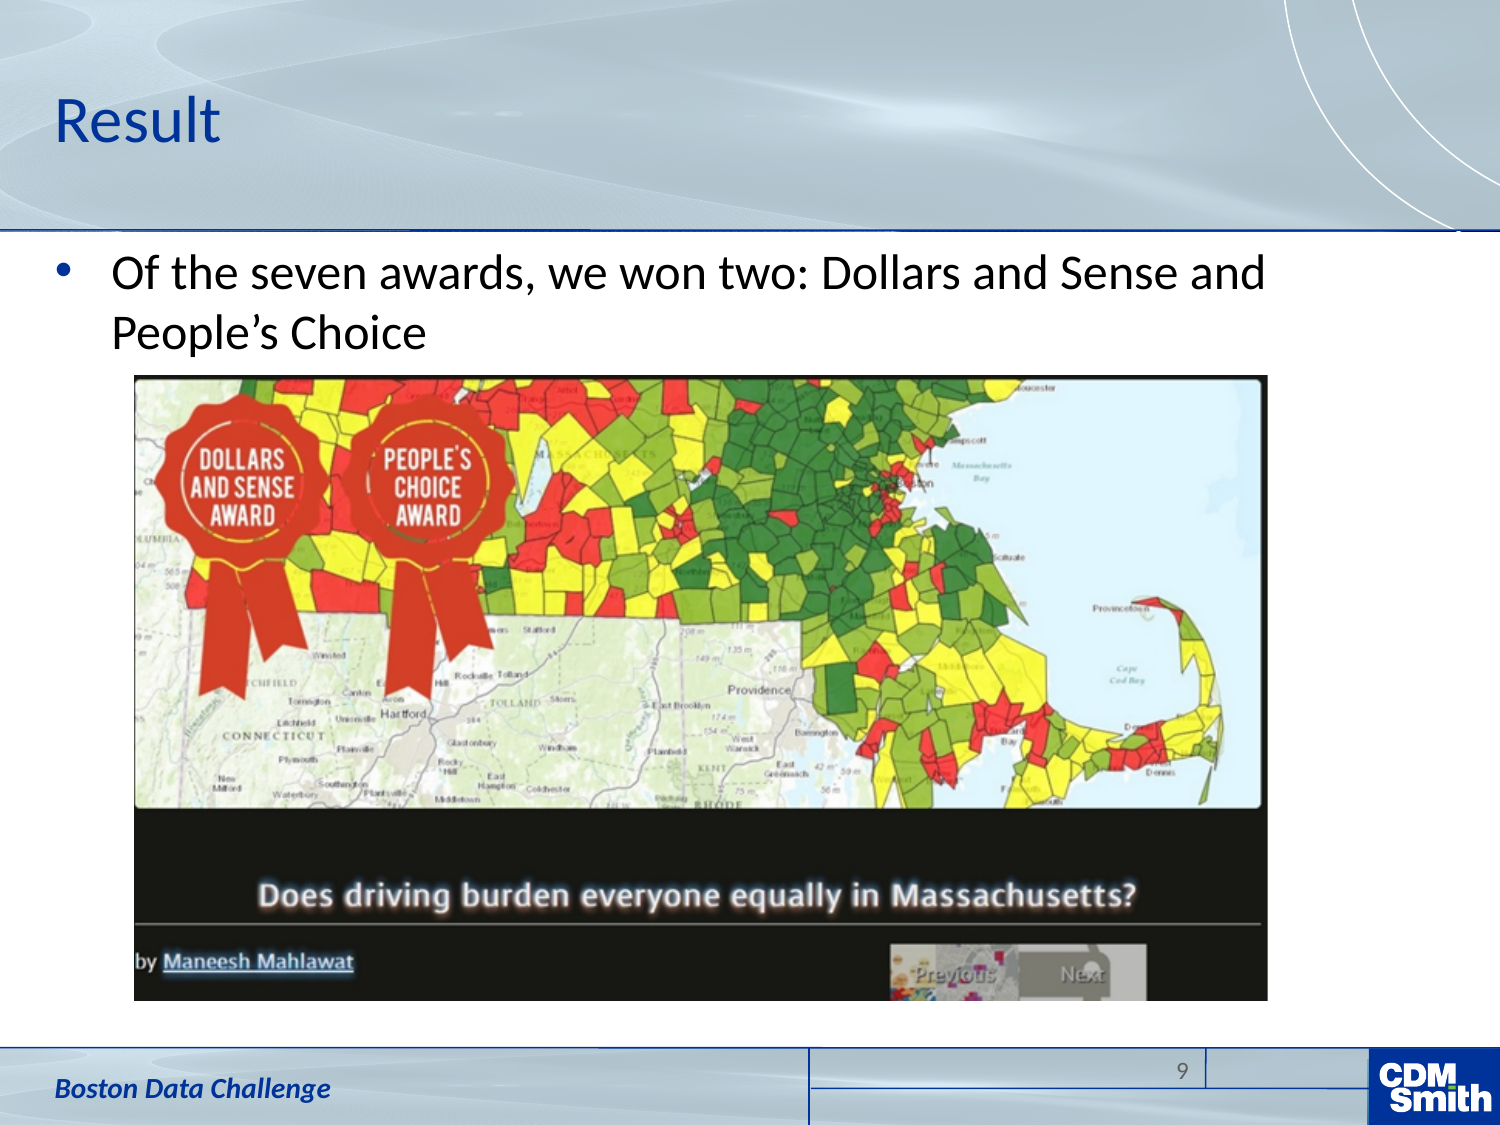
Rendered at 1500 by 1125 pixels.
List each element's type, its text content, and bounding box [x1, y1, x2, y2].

list Boston Data Challenge [39, 1049, 808, 1124]
title Result [39, 0, 1478, 233]
list Of the seven awards, we won two: Dollars and Sense and People’s Choice [39, 231, 1426, 1026]
picture [133, 374, 1268, 1001]
slide_number 9 [1081, 1051, 1204, 1087]
